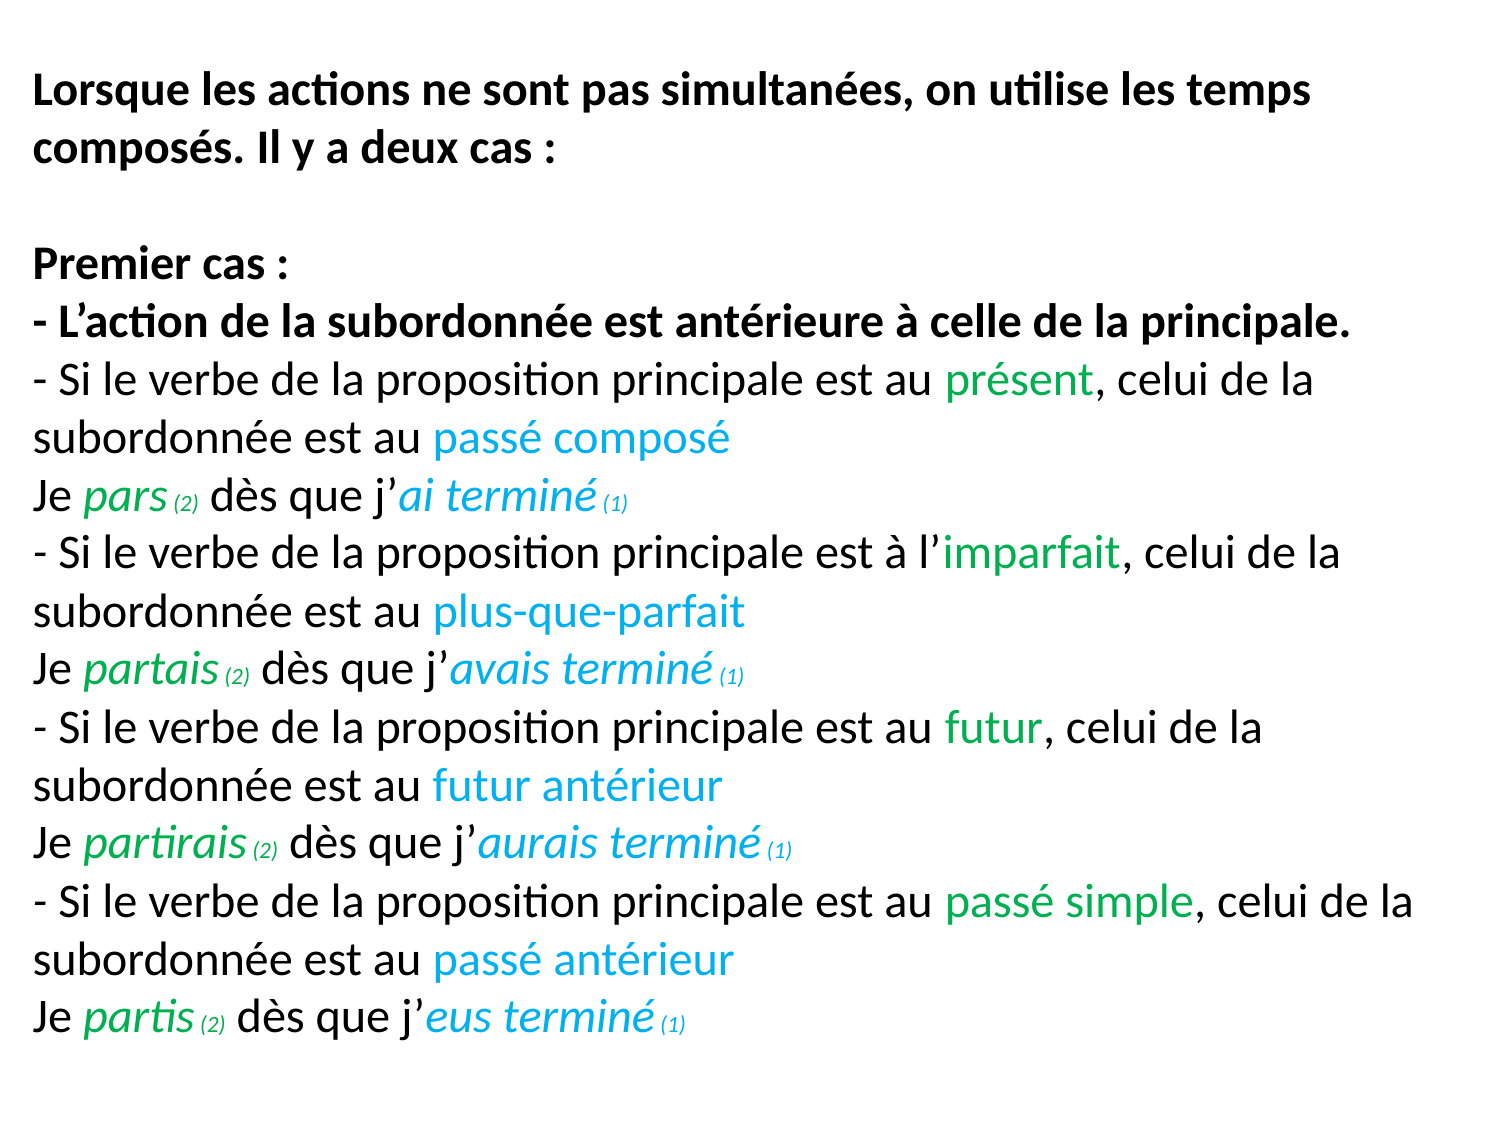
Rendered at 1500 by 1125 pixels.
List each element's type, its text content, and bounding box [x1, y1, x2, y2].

title Lorsque les actions ne sont pas simultanées, on utilise les temps composés. Il y a deux cas : Premier cas : - L’action de la subordonnée est antérieure à celle de la principale. - Si le verbe de la proposition principale est au présent, celui de la subordonnée est au passé composé Je pars (2) dès que j’ai terminé (1) - Si le verbe de la proposition principale est à l’imparfait, celui de la subordonnée est au plus-que-parfait Je partais (2) dès que j’avais terminé (1) - Si le verbe de la proposition principale est au futur, celui de la subordonnée est au futur antérieur Je partirais (2) dès que j’aurais terminé (1) - Si le verbe de la proposition principale est au passé simple, celui de la subordonnée est au passé antérieur Je partis (2) dès que j’eus terminé (1) [17, 45, 1483, 1106]
